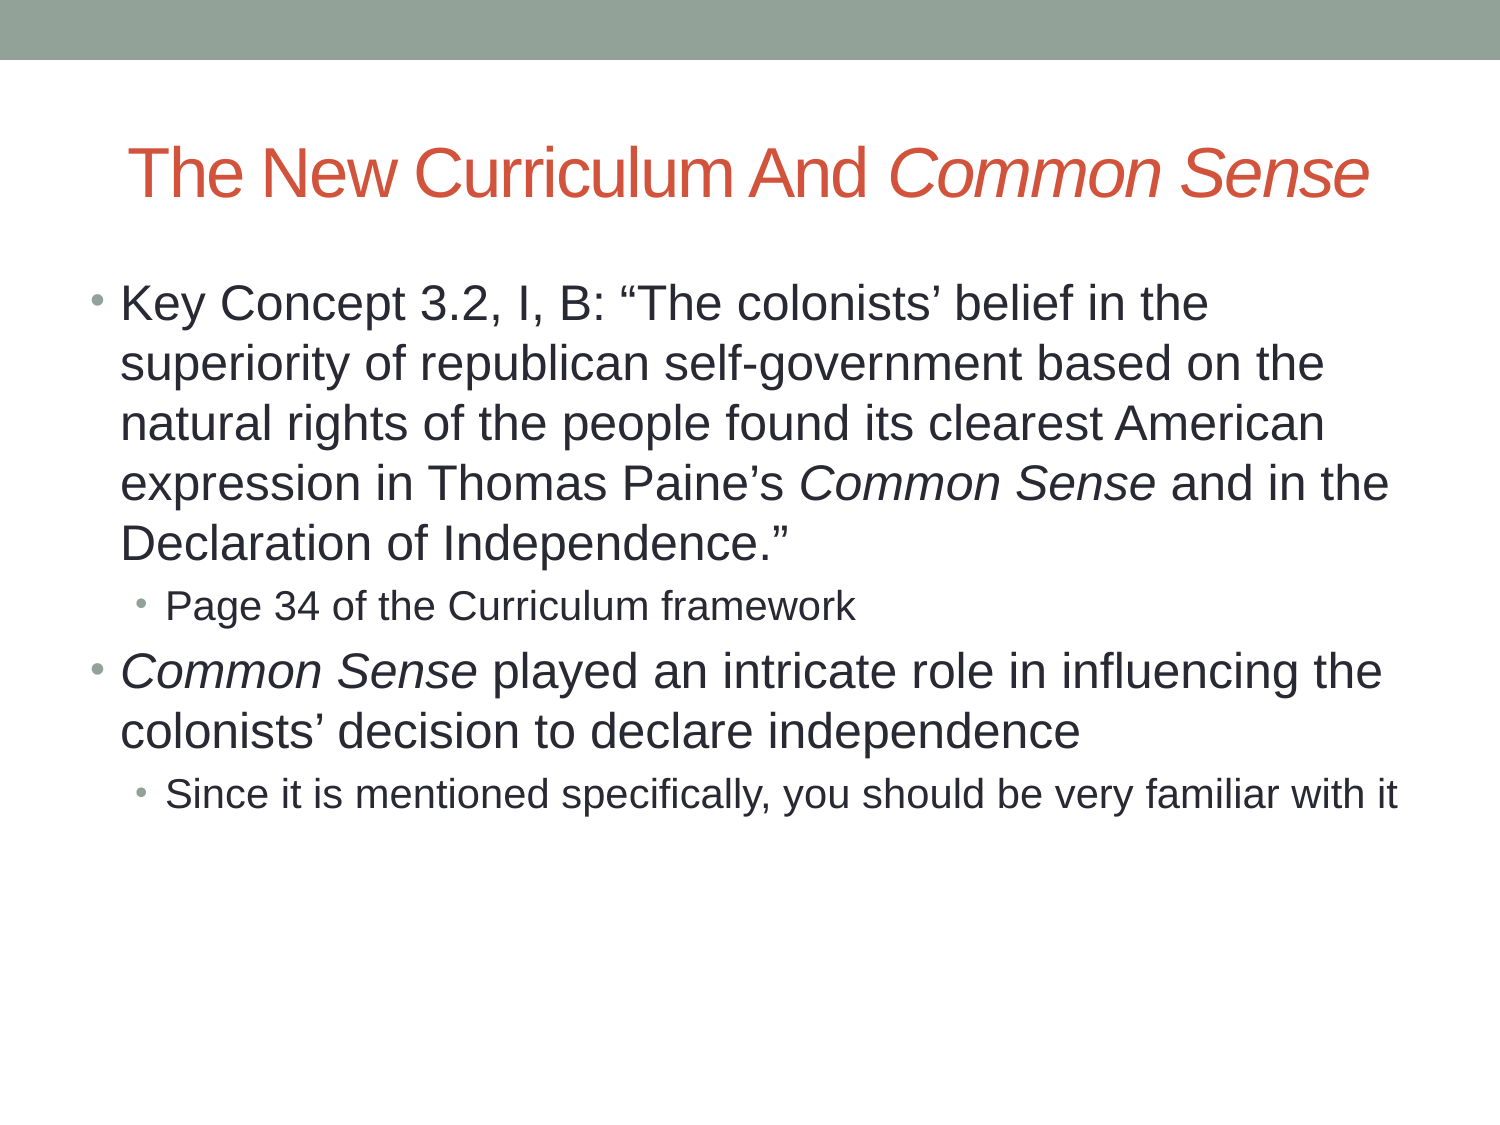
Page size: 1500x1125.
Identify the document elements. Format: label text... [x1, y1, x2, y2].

list Key Concept 3.2, I, B: “The colonists’ belief in the superiority of republican self-government based on the natural rights of the people found its clearest American expression in Thomas Paine’s Common Sense and in the Declaration of Independence.” Page 34 of the Curriculum framework Common Sense played an intricate role in influencing the colonists’ decision to declare independence Since it is mentioned specifically, you should be very familiar with it [75, 262, 1425, 1063]
title The New Curriculum And Common Sense [75, 87, 1425, 250]
